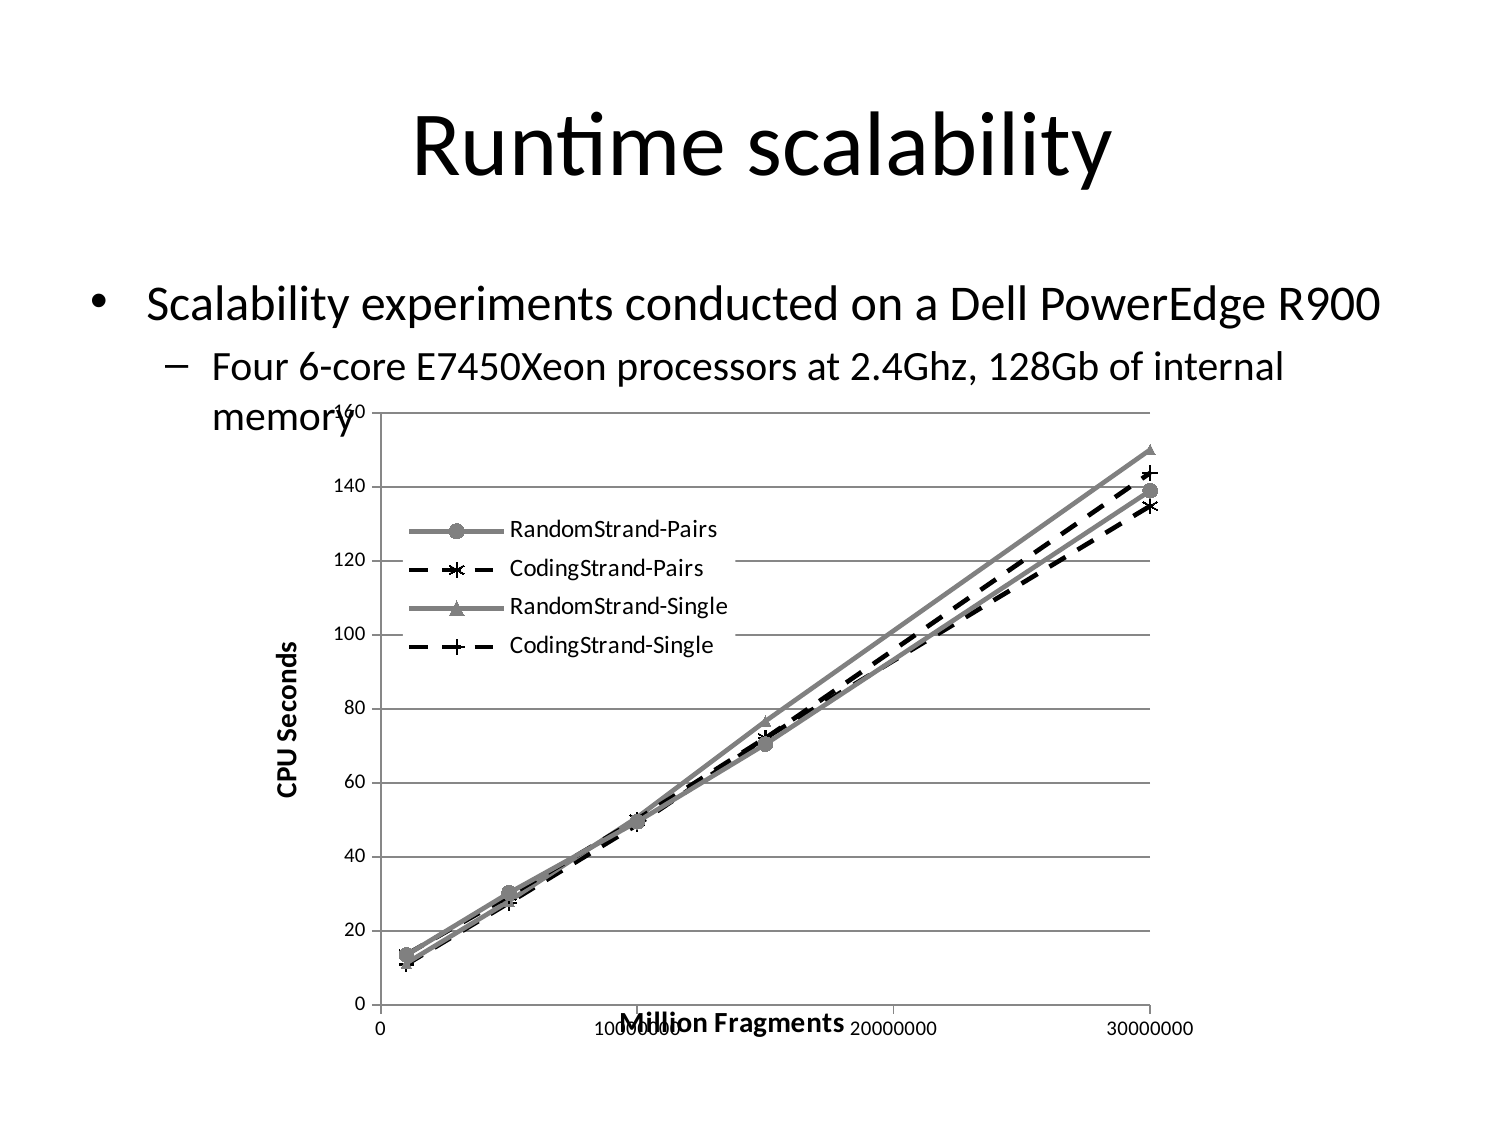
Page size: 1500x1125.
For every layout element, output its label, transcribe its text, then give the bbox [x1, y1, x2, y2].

title Runtime scalability [75, 45, 1450, 233]
chart [187, 374, 1238, 1063]
list Scalability experiments conducted on a Dell PowerEdge R900 Four 6-core E7450Xeon processors at 2.4Ghz, 128Gb of internal memory [75, 262, 1450, 513]
